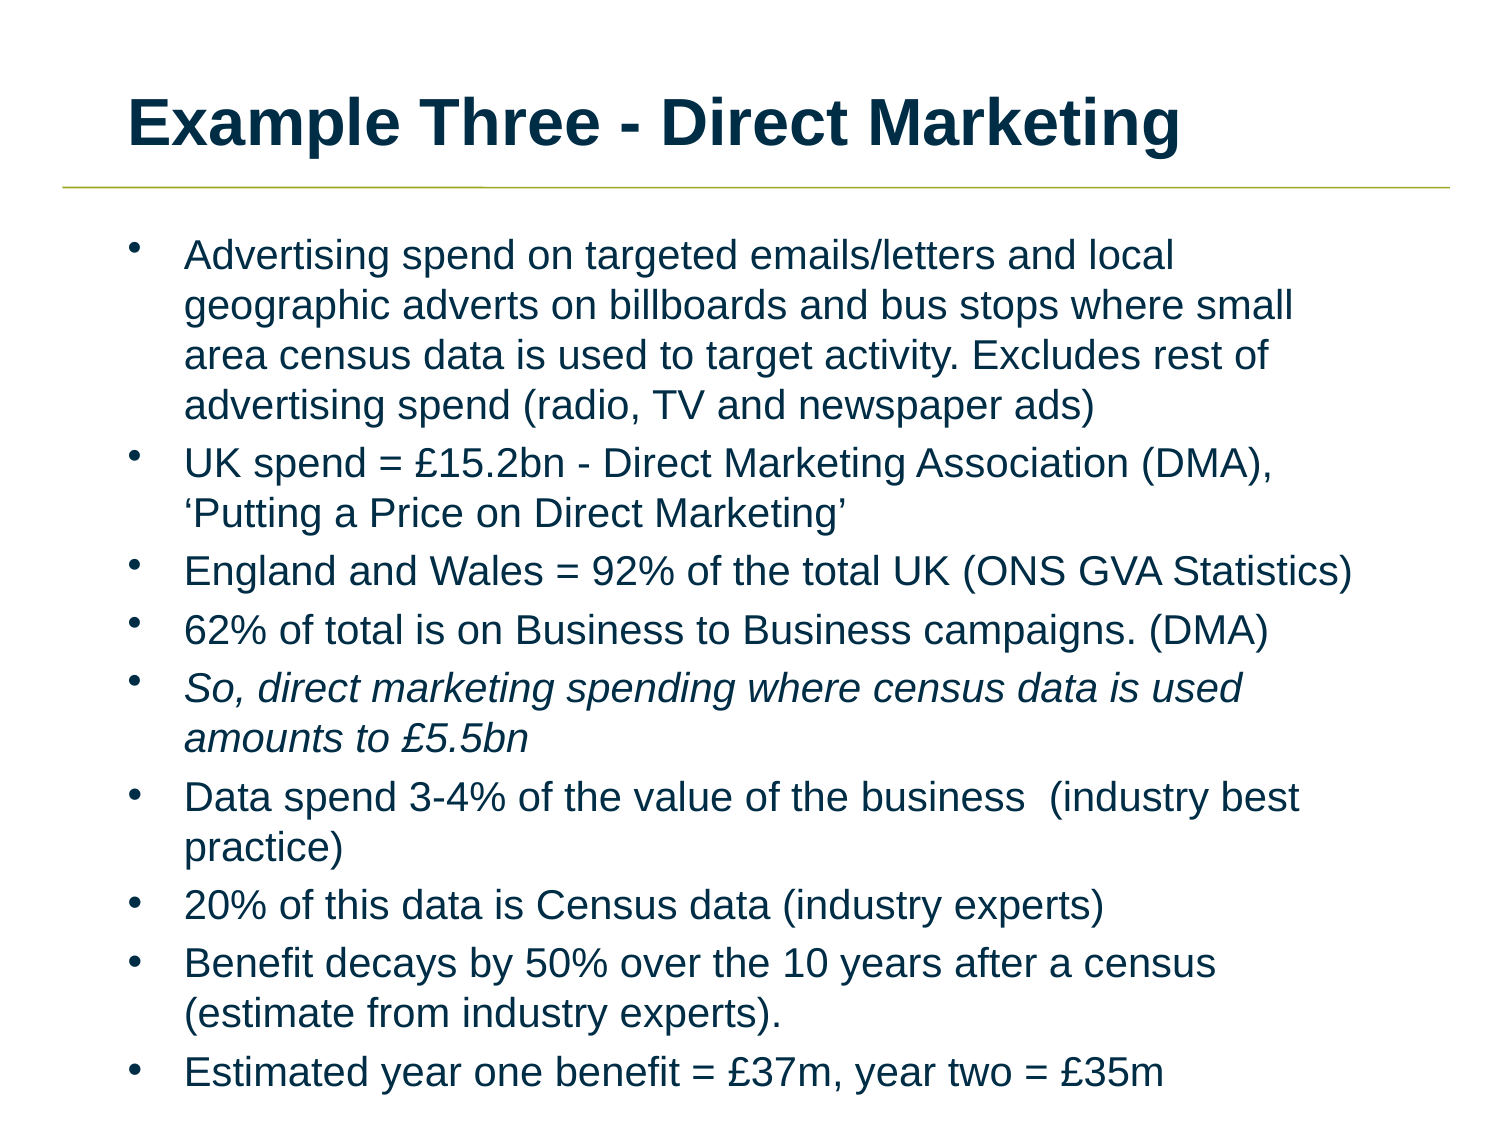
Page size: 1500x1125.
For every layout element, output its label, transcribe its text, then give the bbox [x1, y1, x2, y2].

list Advertising spend on targeted emails/letters and local geographic adverts on billboards and bus stops where small area census data is used to target activity. Excludes rest of advertising spend (radio, TV and newspaper ads) UK spend = £15.2bn - Direct Marketing Association (DMA), ‘Putting a Price on Direct Marketing’ England and Wales = 92% of the total UK (ONS GVA Statistics) 62% of total is on Business to Business campaigns. (DMA) So, direct marketing spending where census data is used amounts to £5.5bn Data spend 3-4% of the value of the business (industry best practice) 20% of this data is Census data (industry experts) Benefit decays by 50% over the 10 years after a census (estimate from industry experts). Estimated year one benefit = £37m, year two = £35m [112, 219, 1388, 1001]
title Example Three - Direct Marketing [112, 24, 1388, 213]
